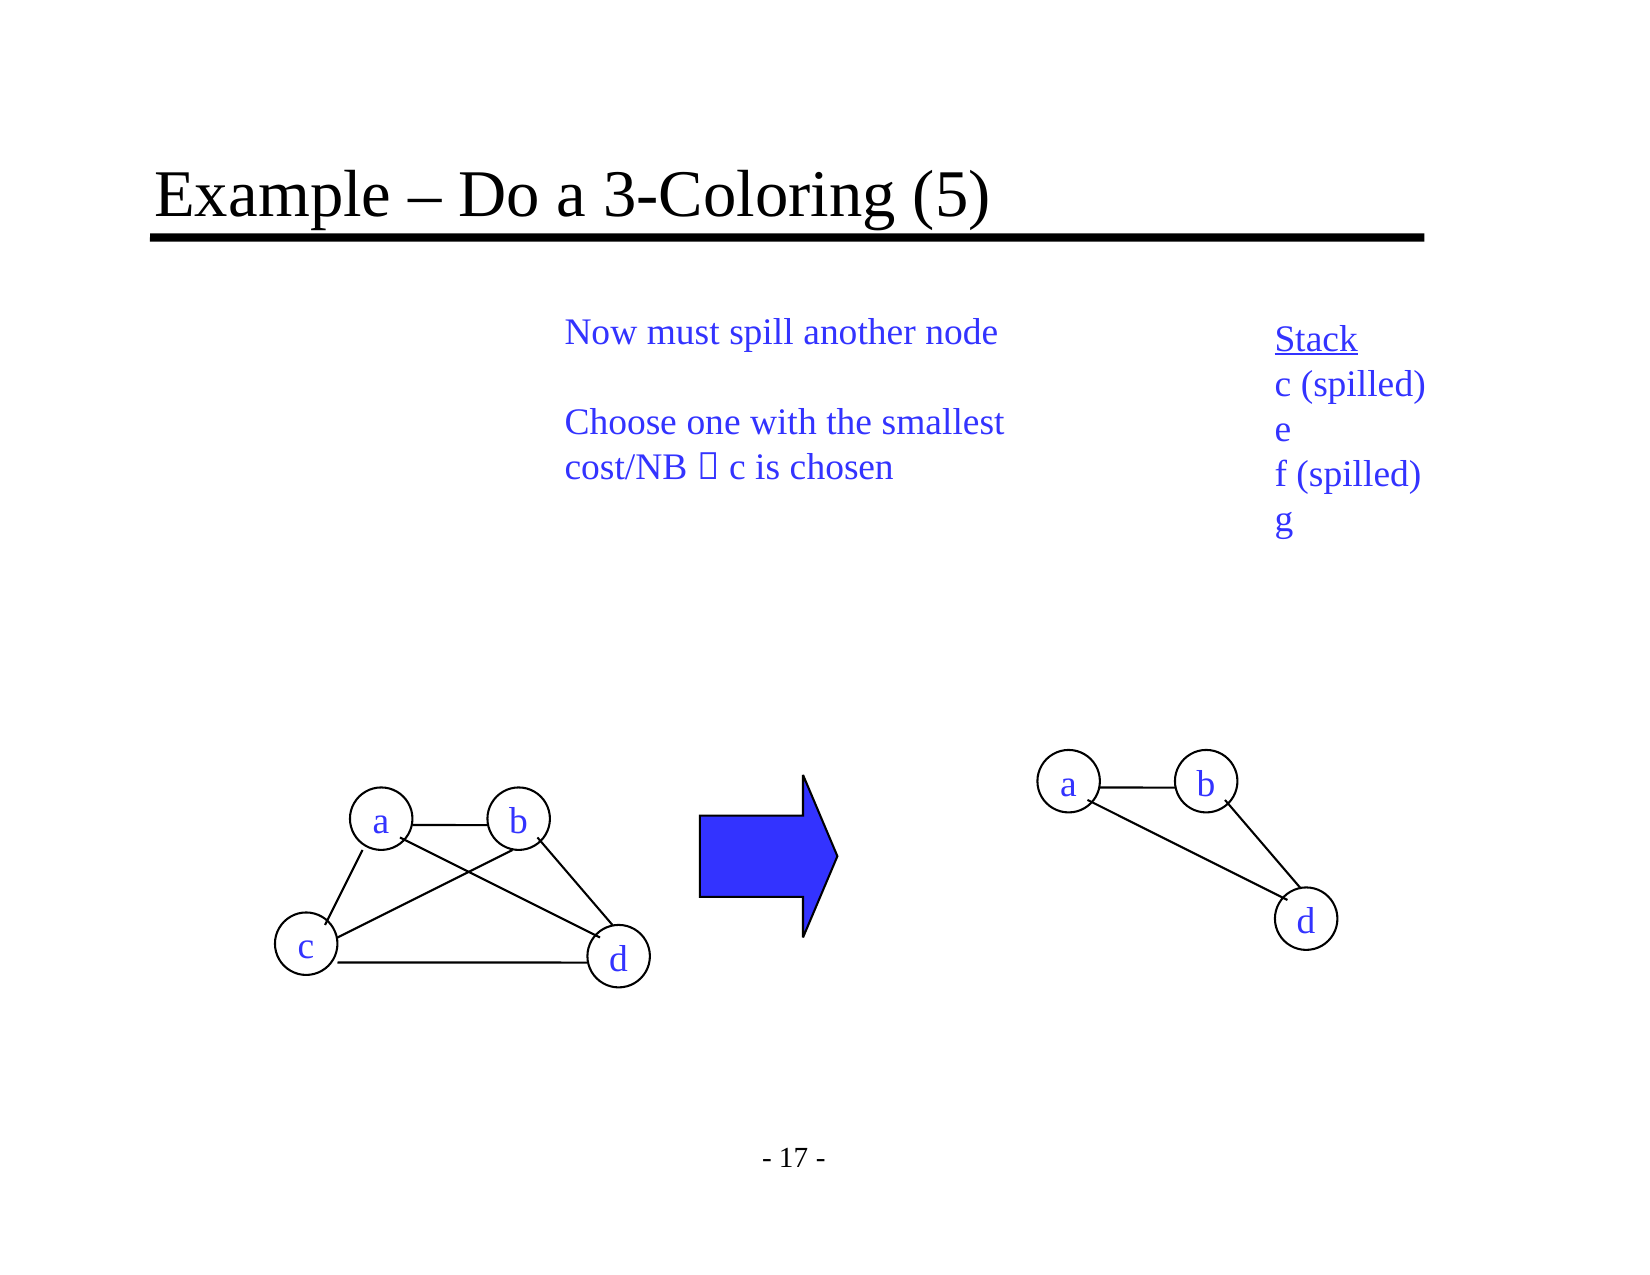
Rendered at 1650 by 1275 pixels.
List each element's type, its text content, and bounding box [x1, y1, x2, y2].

text_box a [1037, 749, 1100, 813]
title Example – Do a 3-Coloring (5) [137, 137, 1413, 239]
text_box a [349, 787, 413, 850]
text_box d [1274, 887, 1338, 950]
text_box c [274, 912, 338, 975]
text_box Now must spill another node Choose one with the smallest cost/NB  c is chosen [549, 299, 1020, 495]
text_box d [587, 924, 650, 988]
text_box [699, 774, 838, 938]
text_box b [1174, 749, 1238, 813]
text_box b [487, 787, 550, 850]
text_box Stack c (spilled) e f (spilled) g [1259, 306, 1442, 546]
